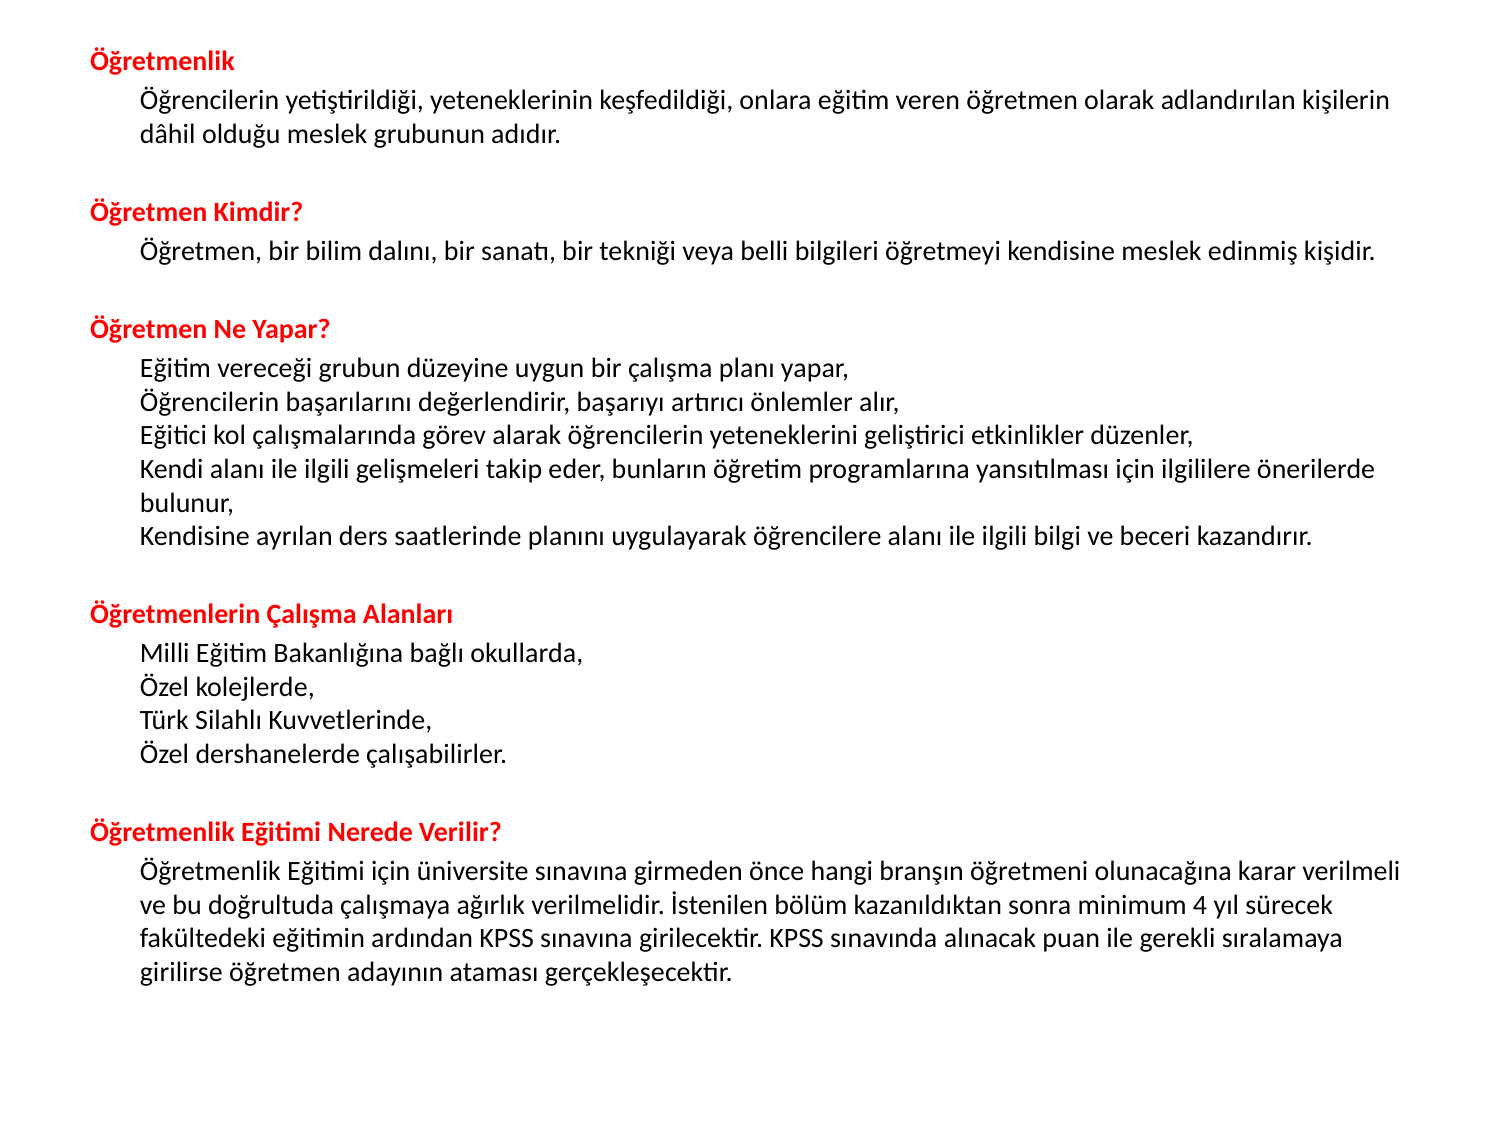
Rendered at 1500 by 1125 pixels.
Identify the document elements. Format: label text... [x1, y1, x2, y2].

list Öğretmenlik Öğrencilerin yetiştirildiği, yeteneklerinin keşfedildiği, onlara eğitim veren öğretmen olarak adlandırılan kişilerin dâhil olduğu meslek grubunun adıdır. Öğretmen Kimdir? Öğretmen, bir bilim dalını, bir sanatı, bir tekniği veya belli bilgileri öğretmeyi kendisine meslek edinmiş kişidir. Öğretmen Ne Yapar? Eğitim vereceği grubun düzeyine uygun bir çalışma planı yapar, Öğrencilerin başarılarını değerlendirir, başarıyı artırıcı önlemler alır, Eğitici kol çalışmalarında görev alarak öğrencilerin yeteneklerini geliştirici etkinlikler düzenler, Kendi alanı ile ilgili gelişmeleri takip eder, bunların öğretim programlarına yansıtılması için ilgililere önerilerde bulunur, Kendisine ayrılan ders saatlerinde planını uygulayarak öğrencilere alanı ile ilgili bilgi ve beceri kazandırır. Öğretmenlerin Çalışma Alanları Milli Eğitim Bakanlığına bağlı okullarda, Özel kolejlerde, Türk Silahlı Kuvvetlerinde, Özel dershanelerde çalışabilirler. Öğretmenlik Eğitimi Nerede Verilir? Öğretmenlik Eğitimi için üniversite sınavına girmeden önce hangi branşın öğretmeni olunacağına karar verilmeli ve bu doğrultuda çalışmaya ağırlık verilmelidir. İstenilen bölüm kazanıldıktan sonra minimum 4 yıl sürecek fakültedeki eğitimin ardından KPSS sınavına girilecektir. KPSS sınavında alınacak puan ile gerekli sıralamaya girilirse öğretmen adayının ataması gerçekleşecektir. [75, 35, 1425, 1005]
